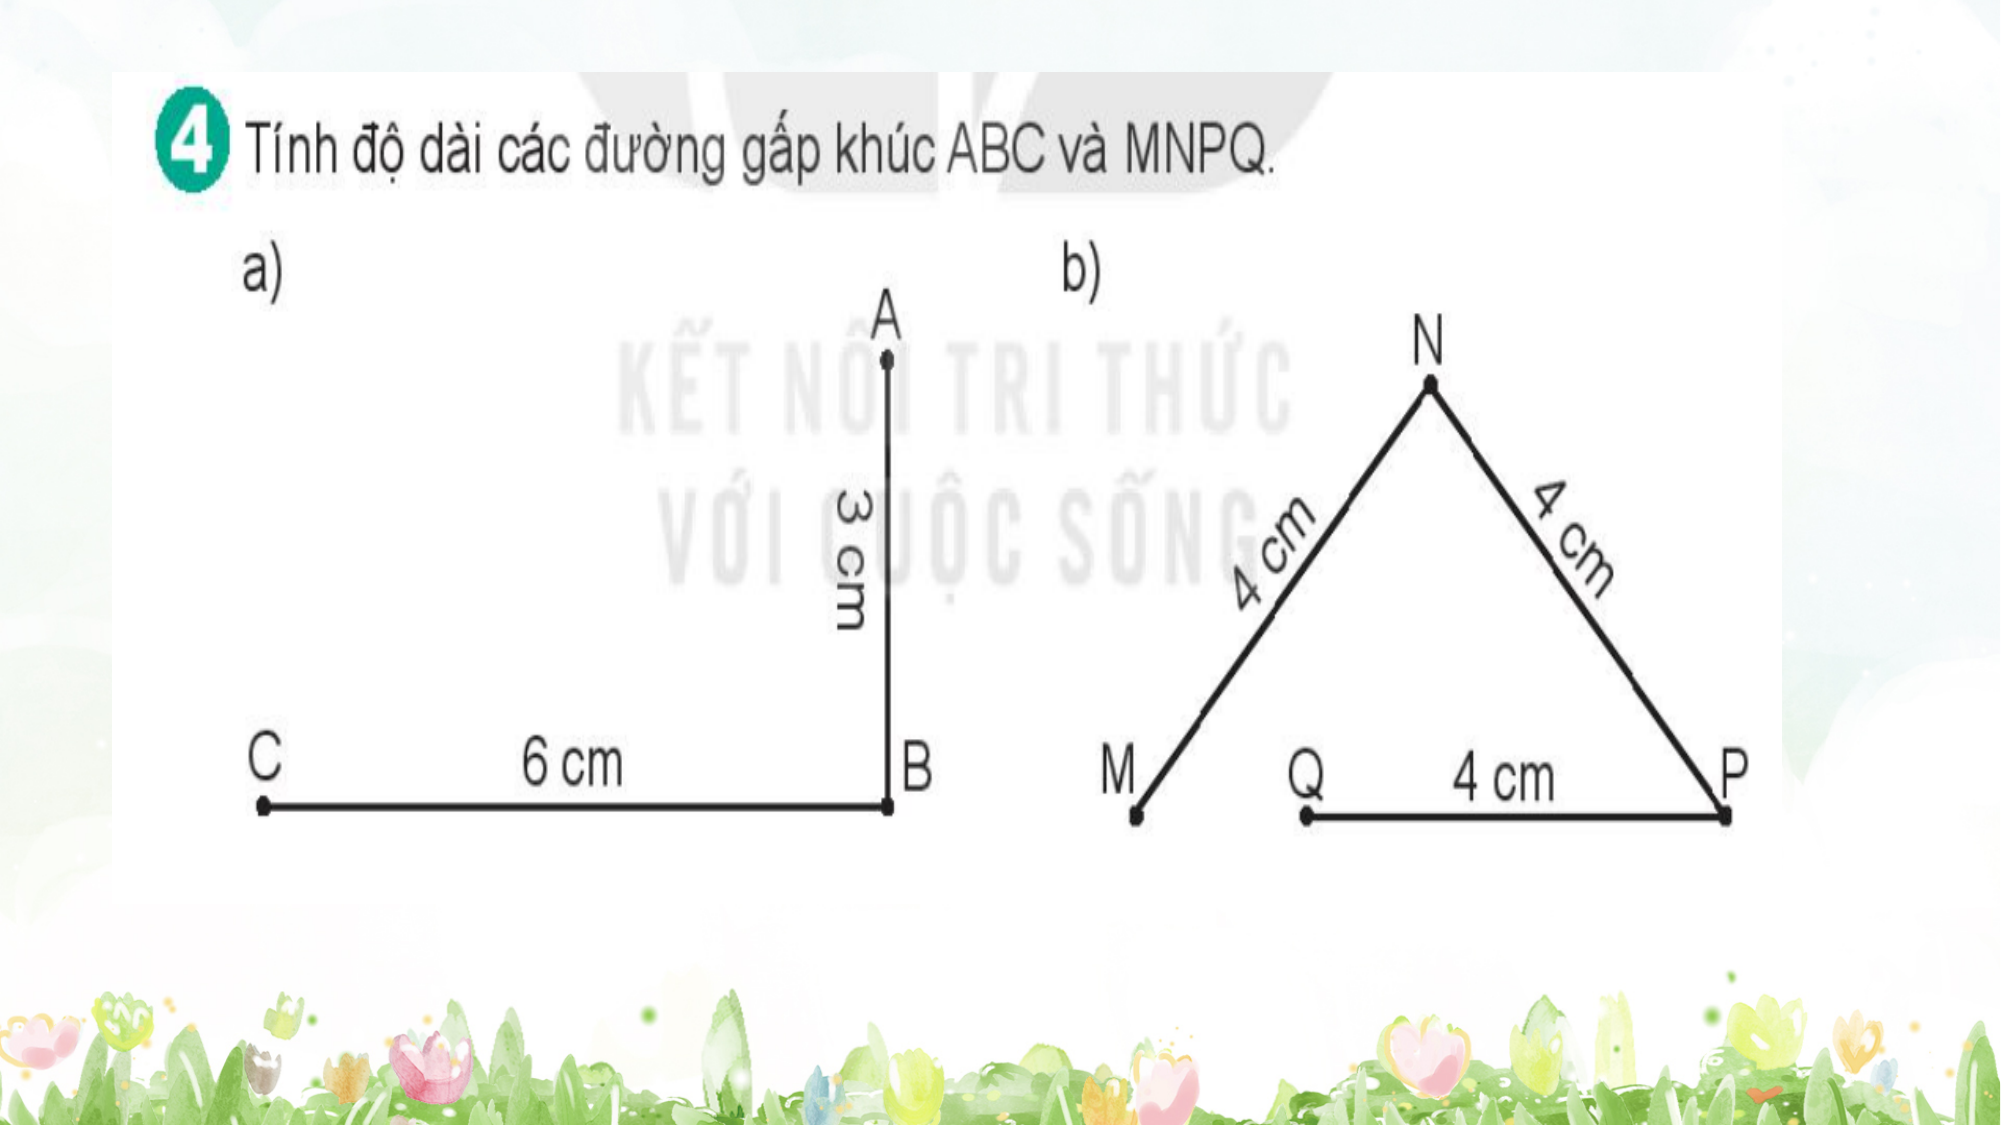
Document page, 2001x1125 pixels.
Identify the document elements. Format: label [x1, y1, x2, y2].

picture [0, 0, 2001, 1125]
list [111, 72, 1782, 905]
